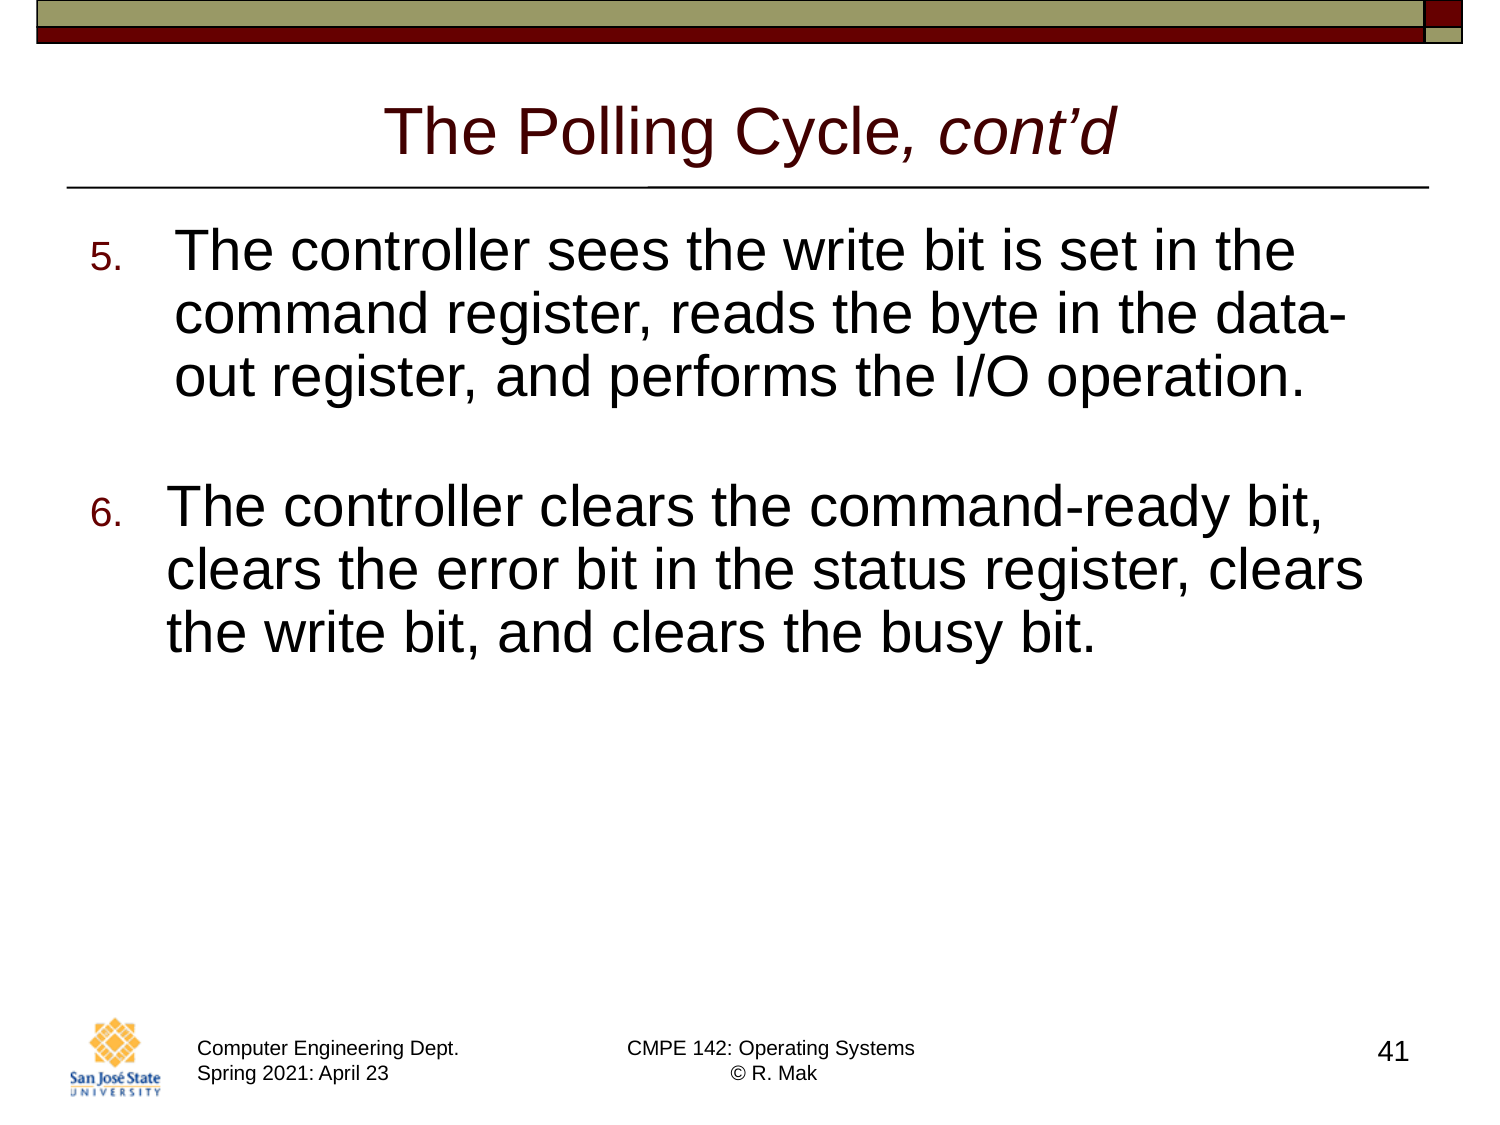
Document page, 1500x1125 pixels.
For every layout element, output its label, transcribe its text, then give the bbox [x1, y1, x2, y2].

picture [60, 1012, 166, 1112]
title The Polling Cycle, cont’d [75, 67, 1425, 175]
slide_number 41 [1305, 1025, 1425, 1100]
list The controller sees the write bit is set in the command register, reads the byte in the data-out register, and performs the I/O operation. The controller clears the command-ready bit, clears the error bit in the status register, clears the write bit, and clears the busy bit. [75, 212, 1425, 1013]
